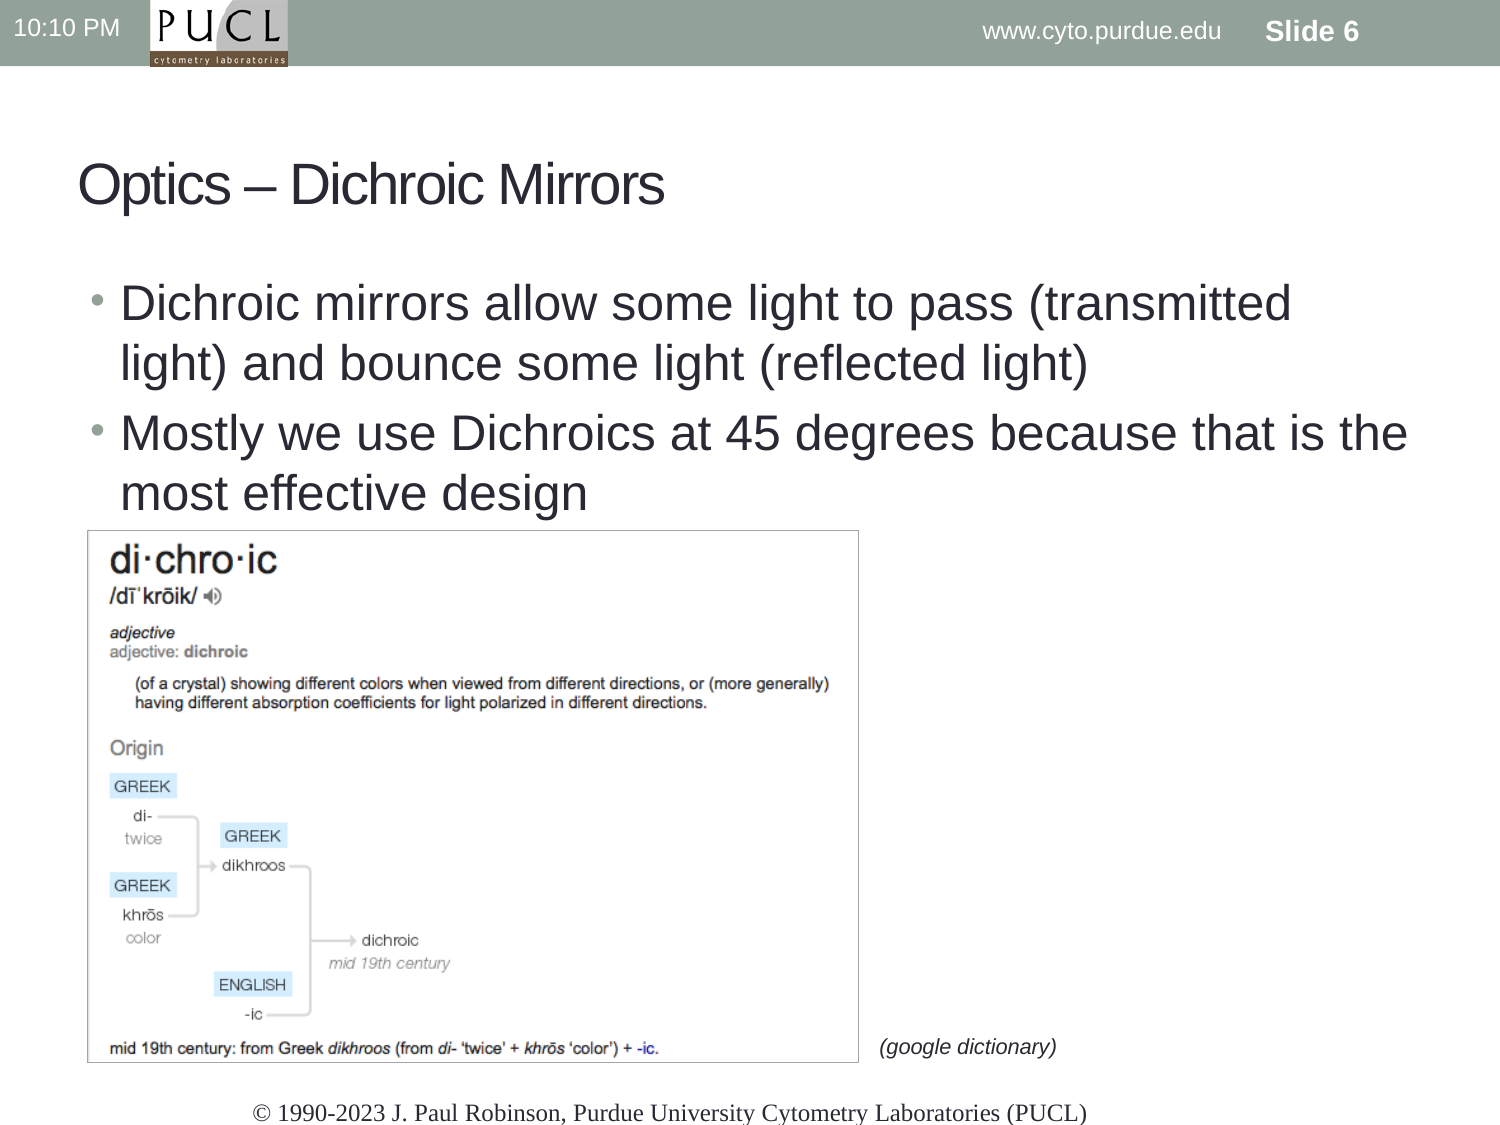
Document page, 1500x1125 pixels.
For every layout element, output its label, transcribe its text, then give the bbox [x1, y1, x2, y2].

text_box (google dictionary) [866, 1024, 1073, 1066]
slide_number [0, 0, 138, 54]
slide_number Slide 6 [1250, 3, 1425, 57]
picture [150, 0, 288, 67]
title Optics – Dichroic Mirrors [62, 99, 1413, 263]
picture [87, 529, 859, 1063]
footer www.cyto.purdue.edu [324, 3, 1238, 57]
list Dichroic mirrors allow some light to pass (transmitted light) and bounce some light (reflected light) Mostly we use Dichroics at 45 degrees because that is the most effective design [75, 262, 1425, 1063]
